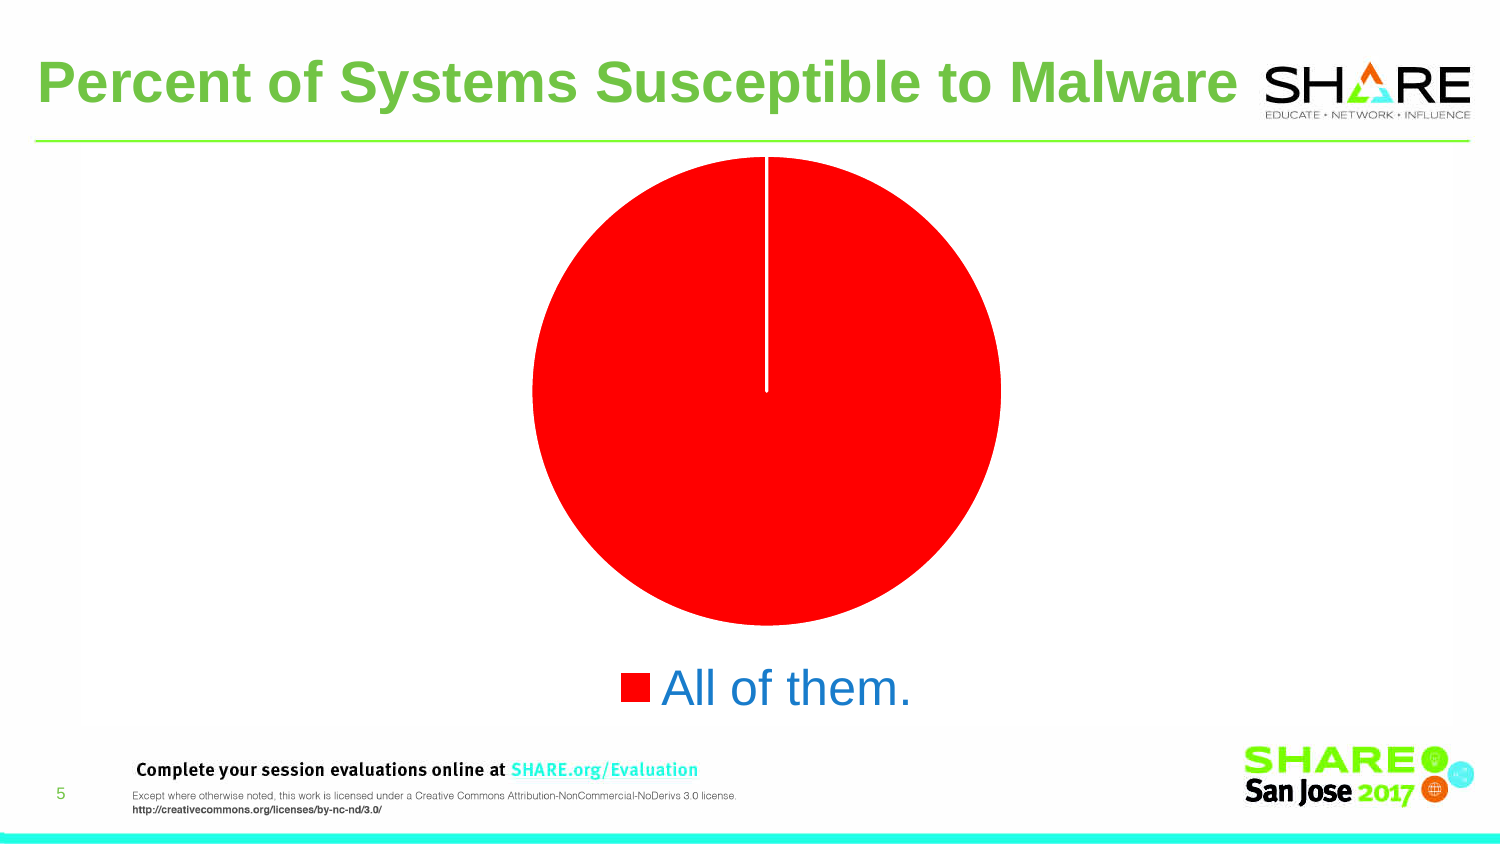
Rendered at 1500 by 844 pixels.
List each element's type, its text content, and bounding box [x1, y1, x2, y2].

picture [0, 0, 1500, 844]
slide_number 5 [22, 770, 81, 816]
chart [80, 143, 1454, 727]
title Percent of Systems Susceptible to Malware [22, 29, 1453, 129]
